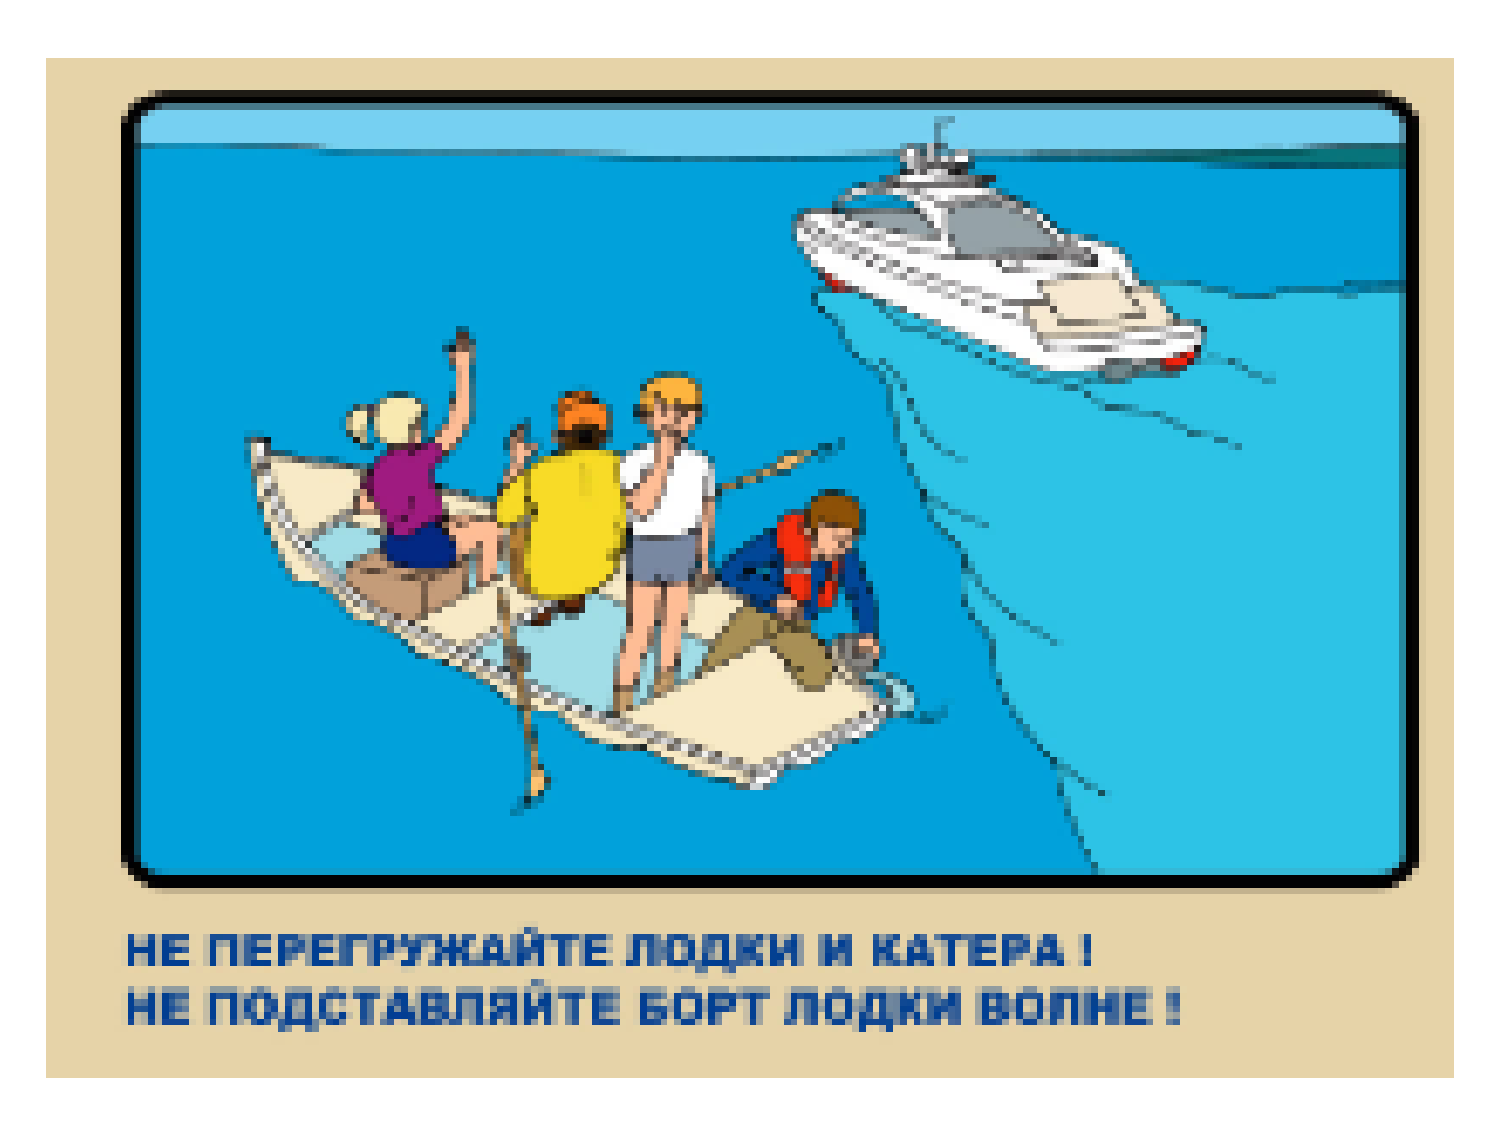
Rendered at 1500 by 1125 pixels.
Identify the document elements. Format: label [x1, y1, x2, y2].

picture [46, 58, 1454, 1079]
